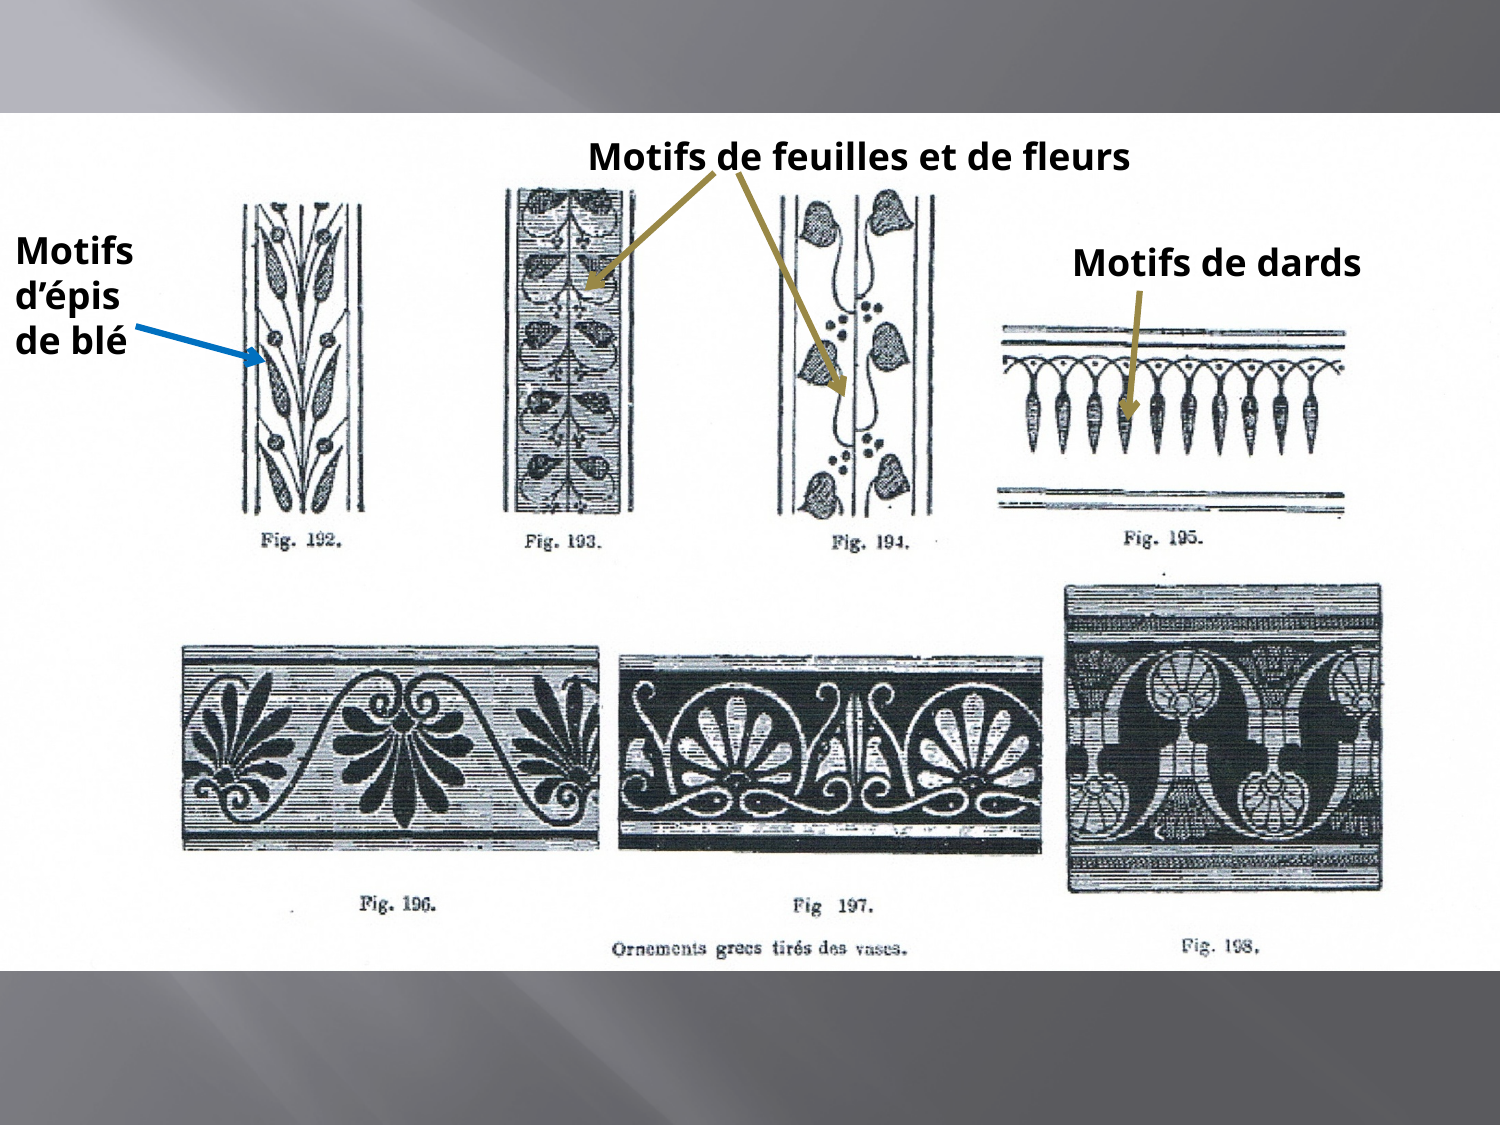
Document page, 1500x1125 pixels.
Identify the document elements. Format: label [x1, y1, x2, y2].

text_box [737, 172, 845, 398]
text_box [584, 172, 715, 291]
picture [0, 113, 1500, 972]
text_box [135, 325, 266, 362]
text_box [1127, 290, 1140, 421]
